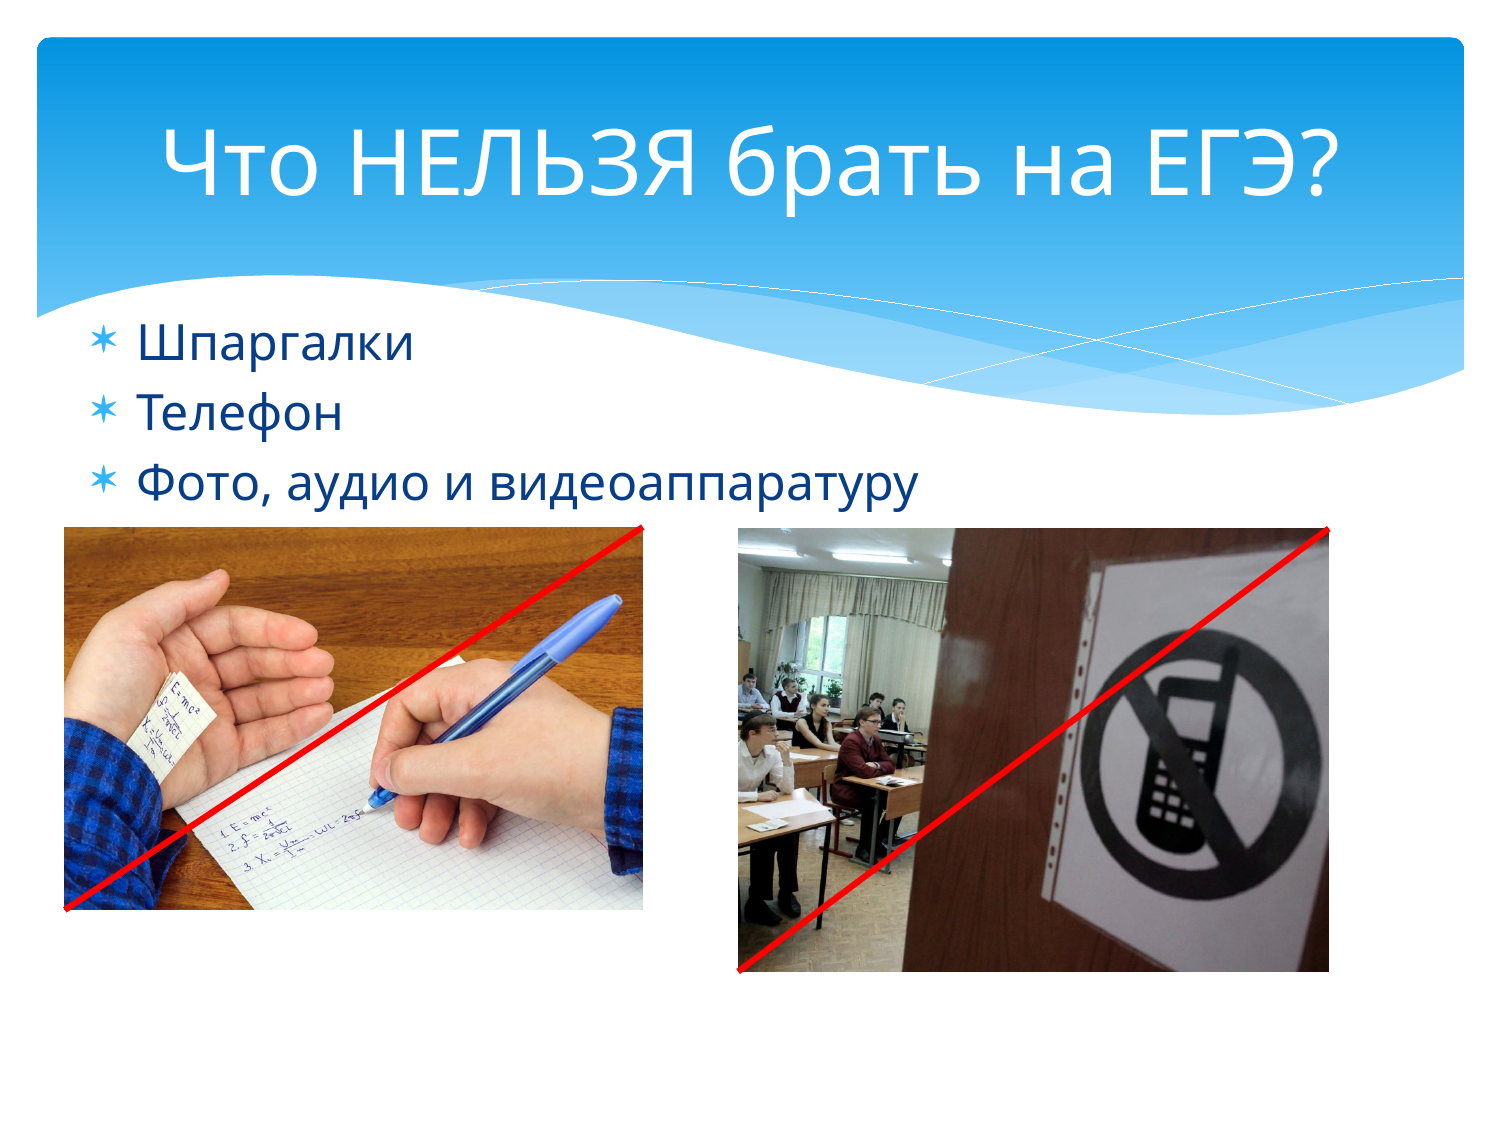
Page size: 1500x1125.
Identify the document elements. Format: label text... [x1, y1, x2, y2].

title Что НЕЛЬЗЯ брать на ЕГЭ? [75, 55, 1425, 261]
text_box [737, 528, 1330, 972]
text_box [64, 526, 644, 911]
list Шпаргалки Телефон Фото, аудио и видеоаппаратуру [76, 302, 1292, 869]
